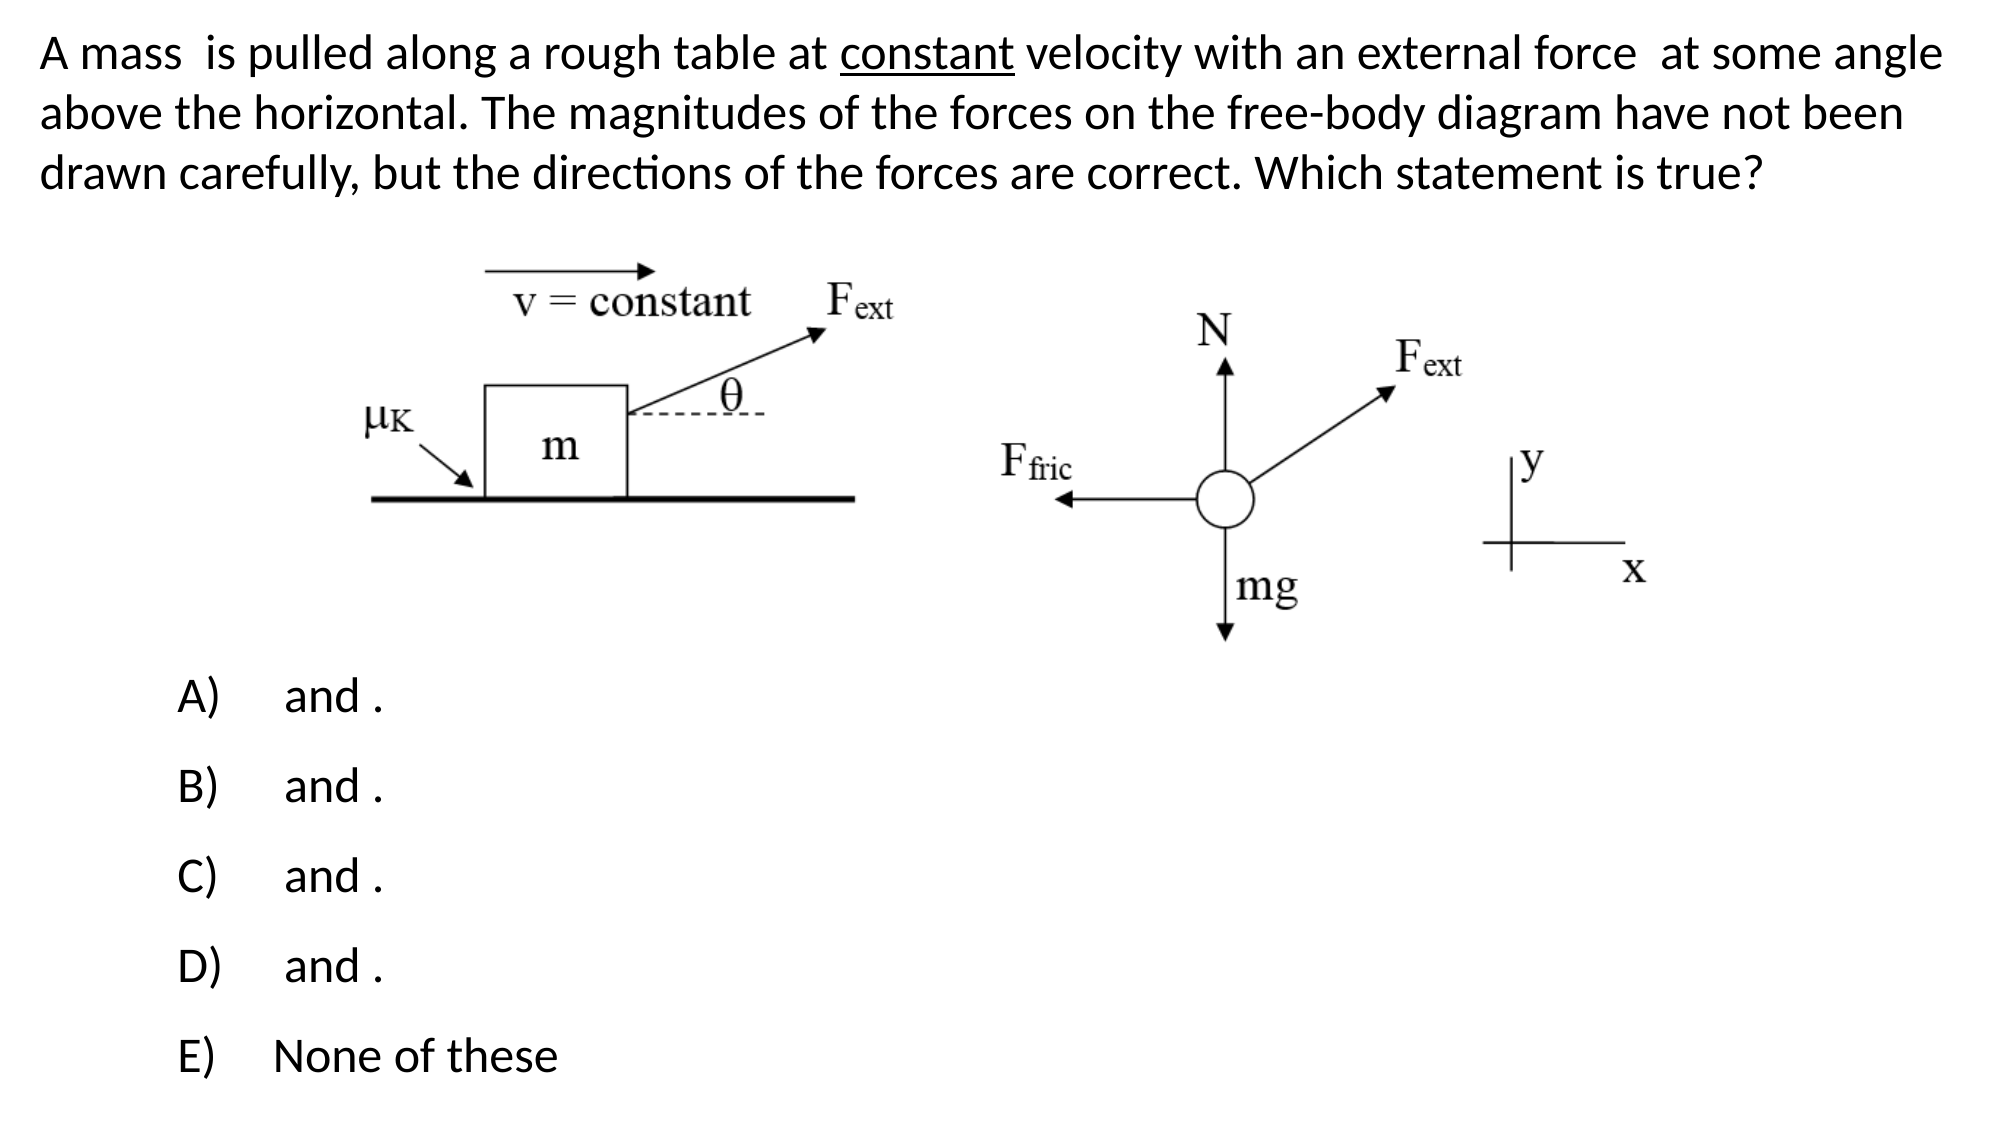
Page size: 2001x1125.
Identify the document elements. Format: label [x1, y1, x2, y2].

picture [343, 249, 1669, 651]
